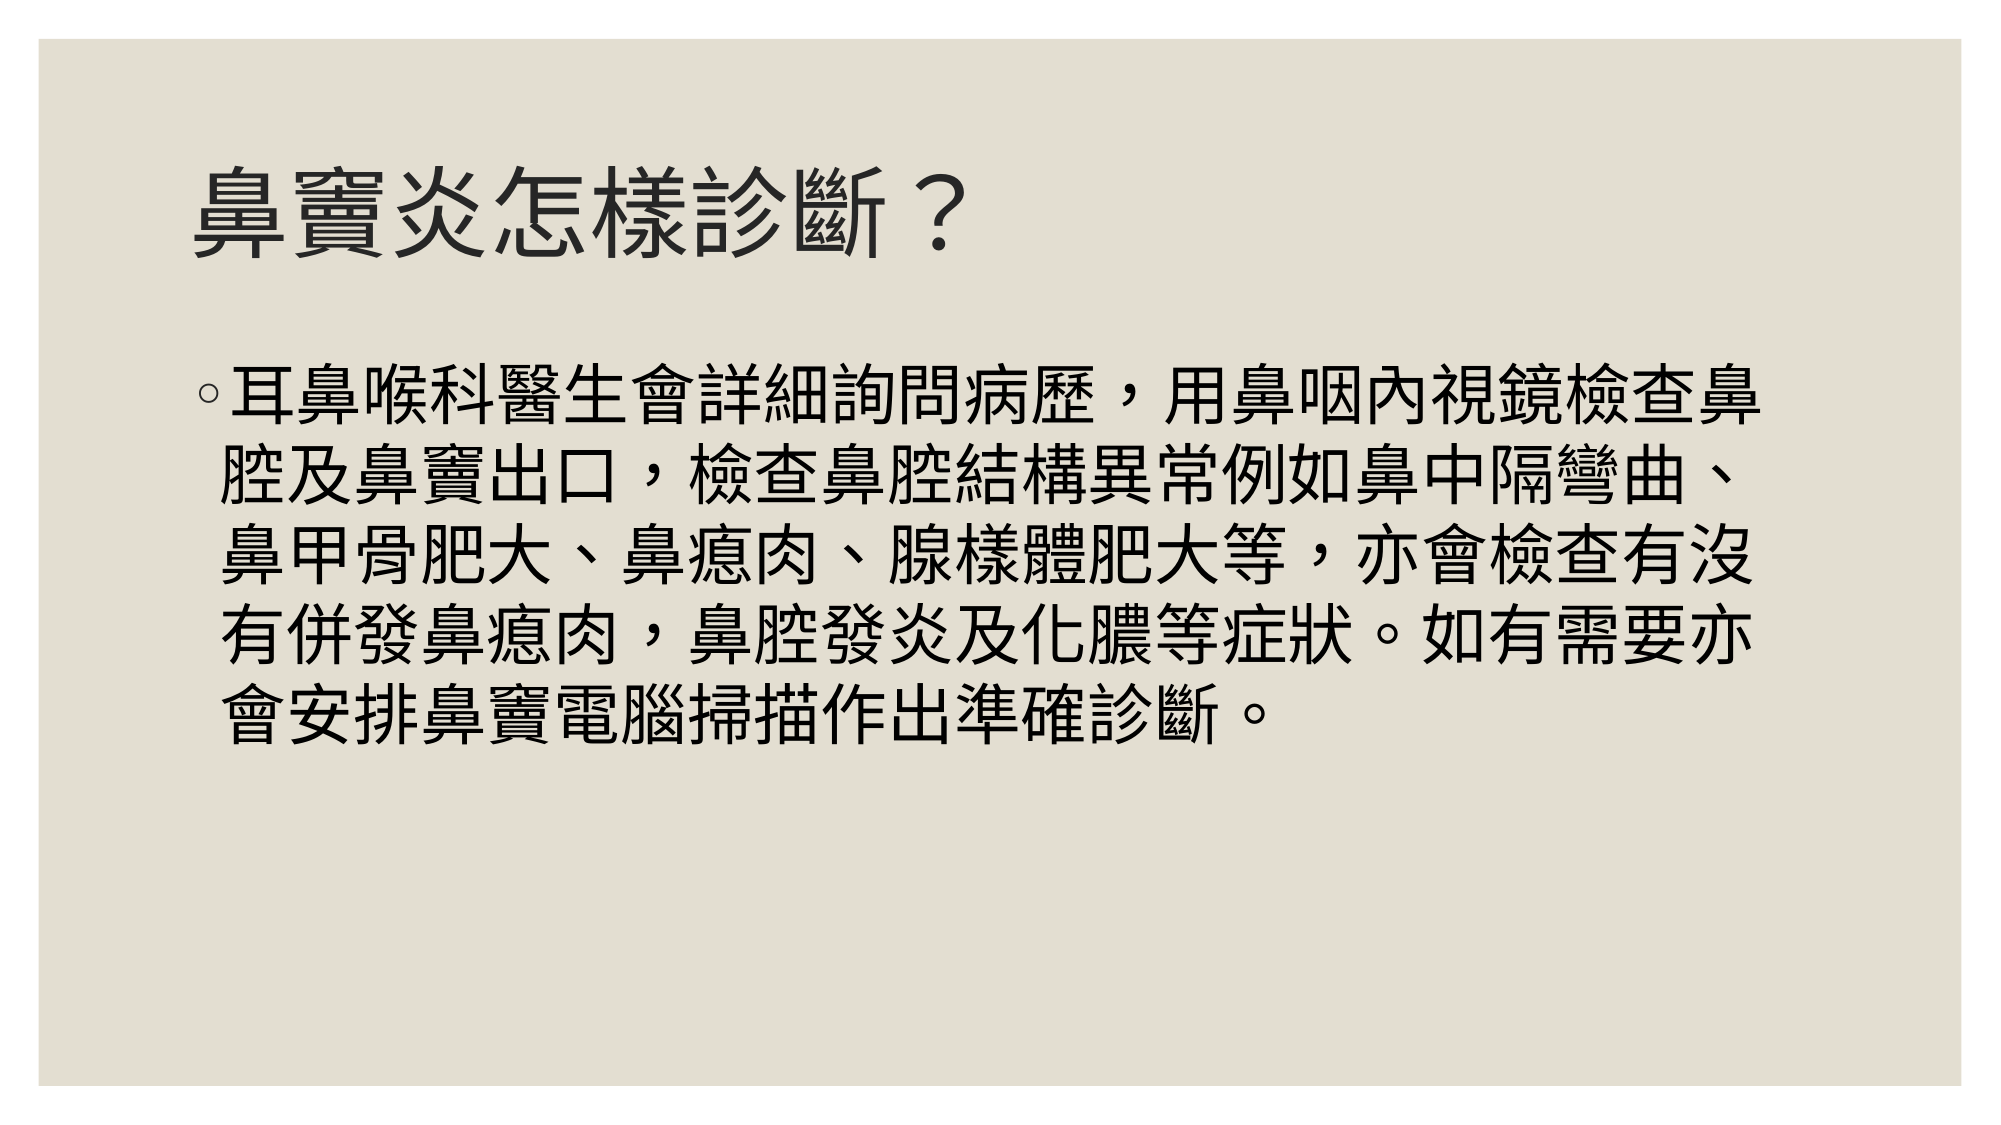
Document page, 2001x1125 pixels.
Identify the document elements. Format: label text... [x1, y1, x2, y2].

list 耳鼻喉科醫生會詳細詢問病歷，用鼻咽內視鏡檢查鼻腔及鼻竇出口，檢查鼻腔結構異常例如鼻中隔彎曲、鼻甲骨肥大、鼻瘜肉、腺樣體肥大等，亦會檢查有沒有併發鼻瘜肉，鼻腔發炎及化膿等症狀。如有需要亦會安排鼻竇電腦掃描作出準確診斷。 [174, 345, 1825, 990]
title 鼻竇炎怎樣診斷？ [174, 105, 1825, 331]
